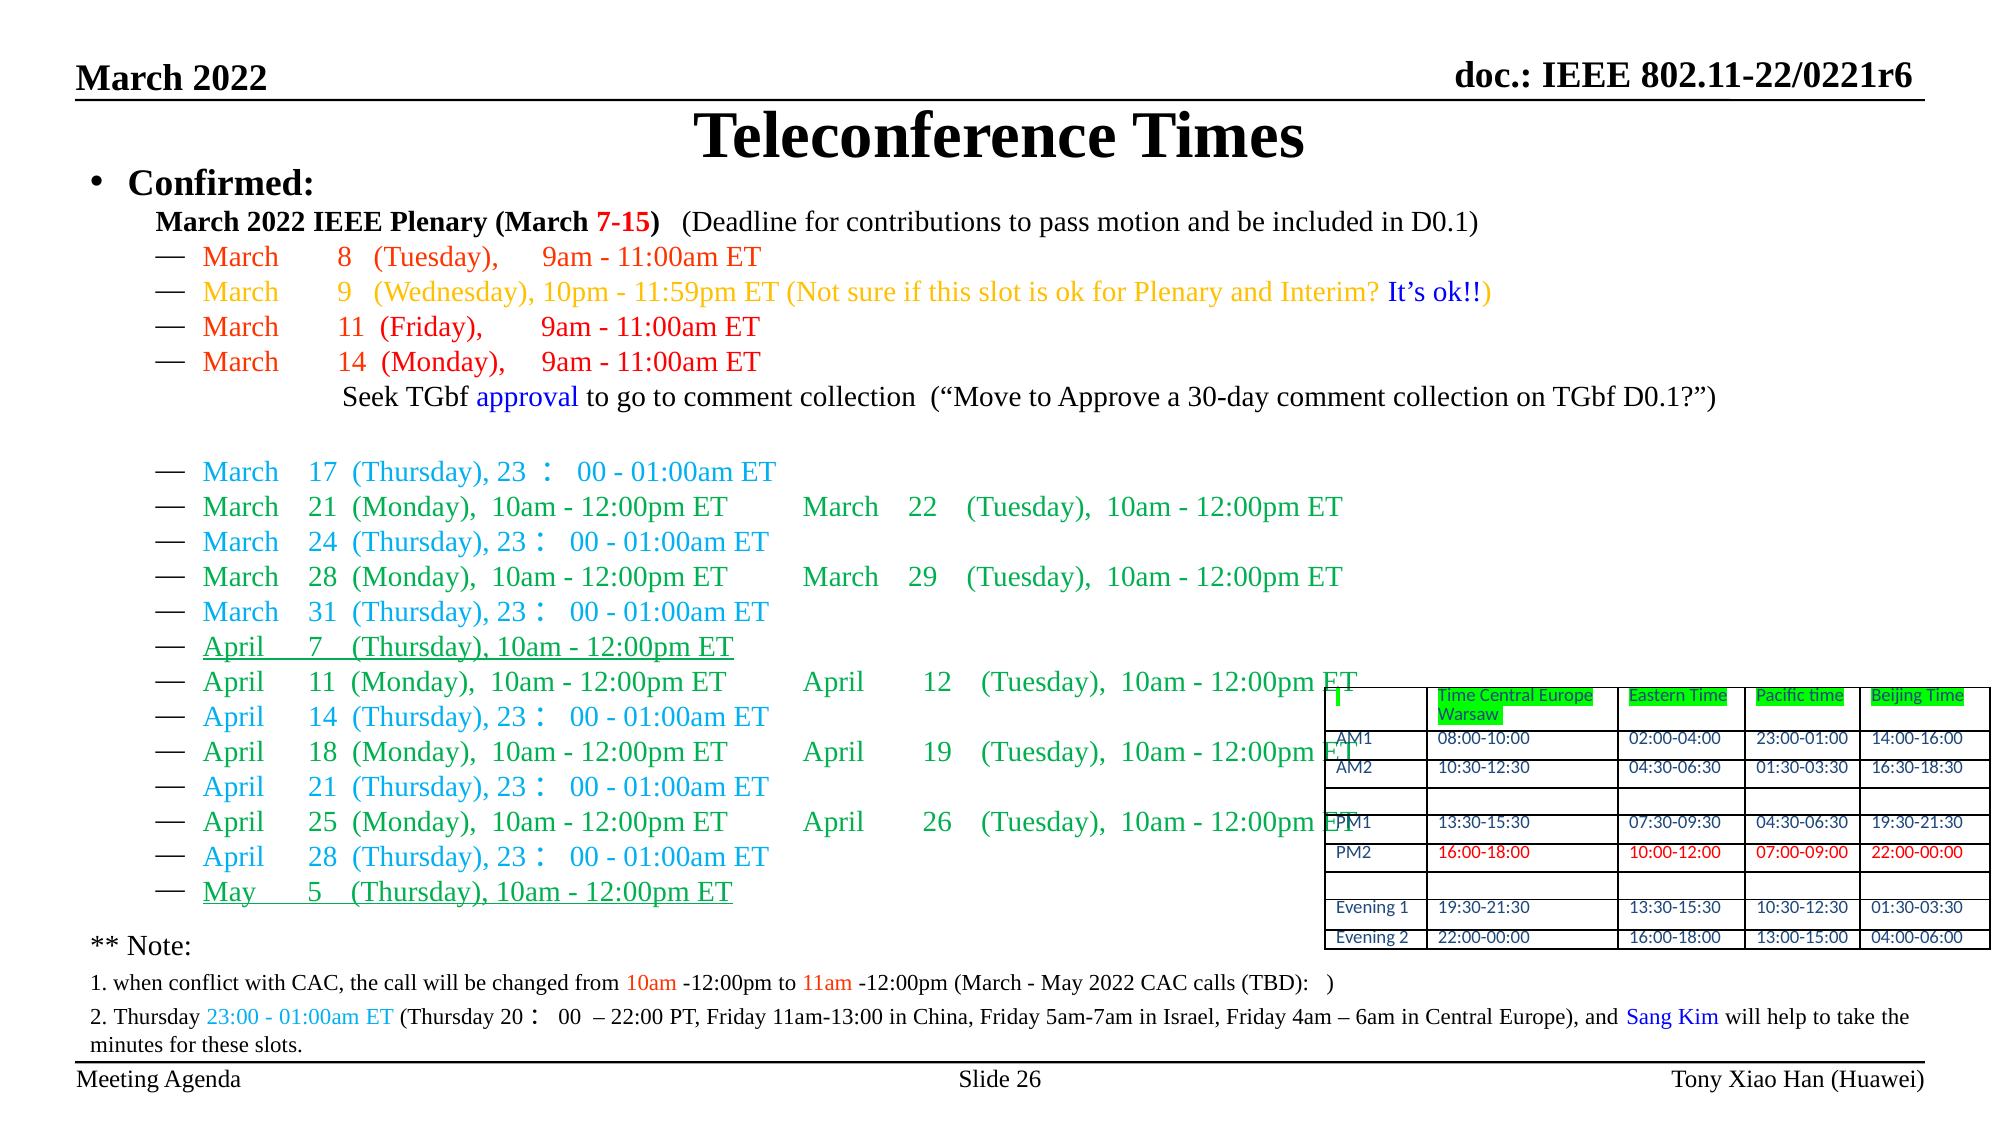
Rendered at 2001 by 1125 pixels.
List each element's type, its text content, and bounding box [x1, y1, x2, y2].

table_cell 13:30-15:30 [1619, 900, 1744, 929]
table_cell 16:00-18:00 [1619, 931, 1744, 948]
table_cell 16:00-18:00 [1428, 845, 1617, 871]
table_cell 10:30-12:30 [1428, 761, 1617, 787]
table_cell Evening 2 [1326, 931, 1426, 948]
table_cell 10:30-12:30 [1746, 900, 1859, 929]
table_cell 07:30-09:30 [1619, 816, 1744, 843]
table_cell 14:00-16:00 [1861, 732, 1989, 759]
table_cell Evening 1 [1326, 900, 1426, 929]
table_cell AM1 [1326, 732, 1426, 759]
table_cell AM2 [1326, 761, 1426, 787]
table_header Time Central Europe Warsaw [1428, 688, 1617, 730]
table_cell 04:00-06:00 [1861, 931, 1989, 948]
table_cell 04:30-06:30 [1746, 816, 1859, 843]
table_cell 19:30-21:30 [1861, 816, 1989, 843]
table_cell 01:30-03:30 [1746, 761, 1859, 787]
table_cell 23:00-01:00 [1746, 732, 1859, 759]
table_cell 07:00-09:00 [1746, 845, 1859, 871]
table_cell PM2 [1326, 845, 1426, 871]
table_cell [1428, 873, 1617, 899]
table_cell [1326, 789, 1426, 814]
table_header [1326, 688, 1426, 730]
table_header Pacific time [1746, 688, 1859, 730]
table_cell 16:30-18:30 [1861, 761, 1989, 787]
table_cell 01:30-03:30 [1861, 900, 1989, 929]
table_cell 08:00-10:00 [1428, 732, 1617, 759]
table_cell 22:00-00:00 [1428, 931, 1617, 948]
table_cell [1746, 789, 1859, 814]
table_cell 19:30-21:30 [1428, 900, 1617, 929]
table_cell [1326, 873, 1426, 899]
table_cell [1746, 873, 1859, 899]
table_cell [1619, 789, 1744, 814]
table_cell [1861, 789, 1989, 814]
table_cell [1619, 873, 1744, 899]
table_cell 04:30-06:30 [1619, 761, 1744, 787]
table_cell [1428, 789, 1617, 814]
text_box Confirmed: March 2022 IEEE Plenary (March 7-15) (Deadline for contributions to pass motion and be included in D0.1) March 8 (Tuesday), 9am - 11:00am ET March 9 (Wednesday), 10pm - 11:59pm ET (Not sure if this slot is ok for Plenary and Interim? It’s ok!!) March 11 (Friday), 9am - 11:00am ET March 14 (Monday), 9am - 11:00am ET Seek TGbf approval to go to comment collection (“Move to Approve a 30-day comment collection on TGbf D0.1?”) March 17 (Thursday), 23 ：00 - 01:00am ET March 21 (Monday), 10am - 12:00pm ET March 22 (Tuesday), 10am - 12:00pm ET March 24 (Thursday), 23：00 - 01:00am ET March 28 (Monday), 10am - 12:00pm ET March 29 (Tuesday), 10am - 12:00pm ET March 31 (Thursday), 23：00 - 01:00am ET April 7 (Thursday), 10am - 12:00pm ET April 11 (Monday), 10am - 12:00pm ET April 12 (Tuesday), 10am - 12:00pm ET April 14 (Thursday), 23：00 - 01:00am ET April 18 (Monday), 10am - 12:00pm ET April 19 (Tuesday), 10am - 12:00pm ET April 21 (Thursday), 23：00 - 01:00am ET April 25 (Monday), 10am - 12:00pm ET April 26 (Tuesday), 10am - 12:00pm ET April 28 (Thursday), 23：00 - 01:00am ET May 5 (Thursday), 10am - 12:00pm ET ** Note: 1. when conflict with CAC, the call will be changed from 10am -12:00pm to 11am -12:00pm (March - May 2022 CAC calls (TBD): ) 2. Thursday 23:00 - 01:00am ET (Thursday 20：00 – 22:00 PT, Friday 11am-13:00 in China, Friday 5am-7am in Israel, Friday 4am – 6am in Central Europe), and Sang Kim will help to take the minutes for these slots. [75, 149, 1925, 1063]
table_cell PM1 [1326, 816, 1426, 843]
table_cell [1861, 873, 1989, 899]
table_cell 13:00-15:00 [1746, 931, 1859, 948]
table_cell 10:00-12:00 [1619, 845, 1744, 871]
table_cell 02:00-04:00 [1619, 732, 1744, 759]
table_cell 22:00-00:00 [1861, 845, 1989, 871]
table_header Eastern Time [1619, 688, 1744, 730]
text_box Teleconference Times [362, 87, 1638, 149]
table_cell 13:30-15:30 [1428, 816, 1617, 843]
table_header Beijing Time [1861, 688, 1989, 730]
